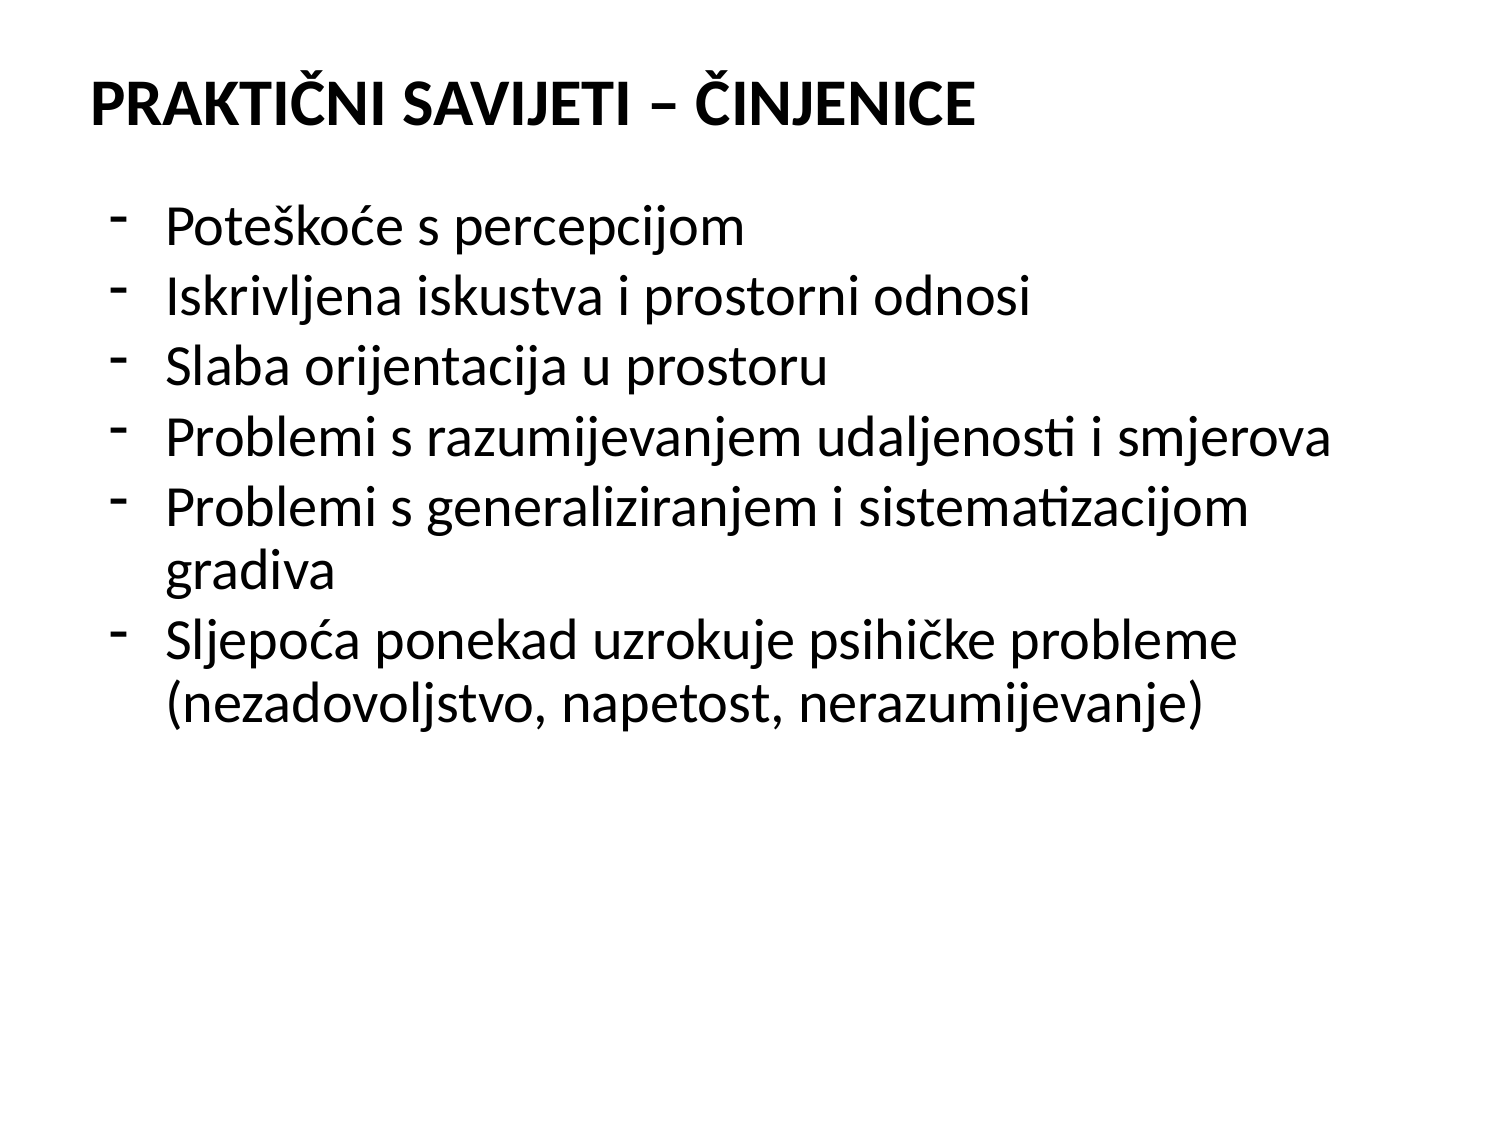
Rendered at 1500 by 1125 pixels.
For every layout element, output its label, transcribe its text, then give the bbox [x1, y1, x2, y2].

list Poteškoće s percepcijom Iskrivljena iskustva i prostorni odnosi Slaba orijentacija u prostoru Problemi s razumijevanjem udaljenosti i smjerova Problemi s generaliziranjem i sistematizacijom gradiva Sljepoća ponekad uzrokuje psihičke probleme (nezadovoljstvo, napetost, nerazumijevanje) [75, 187, 1425, 1005]
title PRAKTIČNI SAVIJETI – ČINJENICE [75, 45, 1425, 153]
